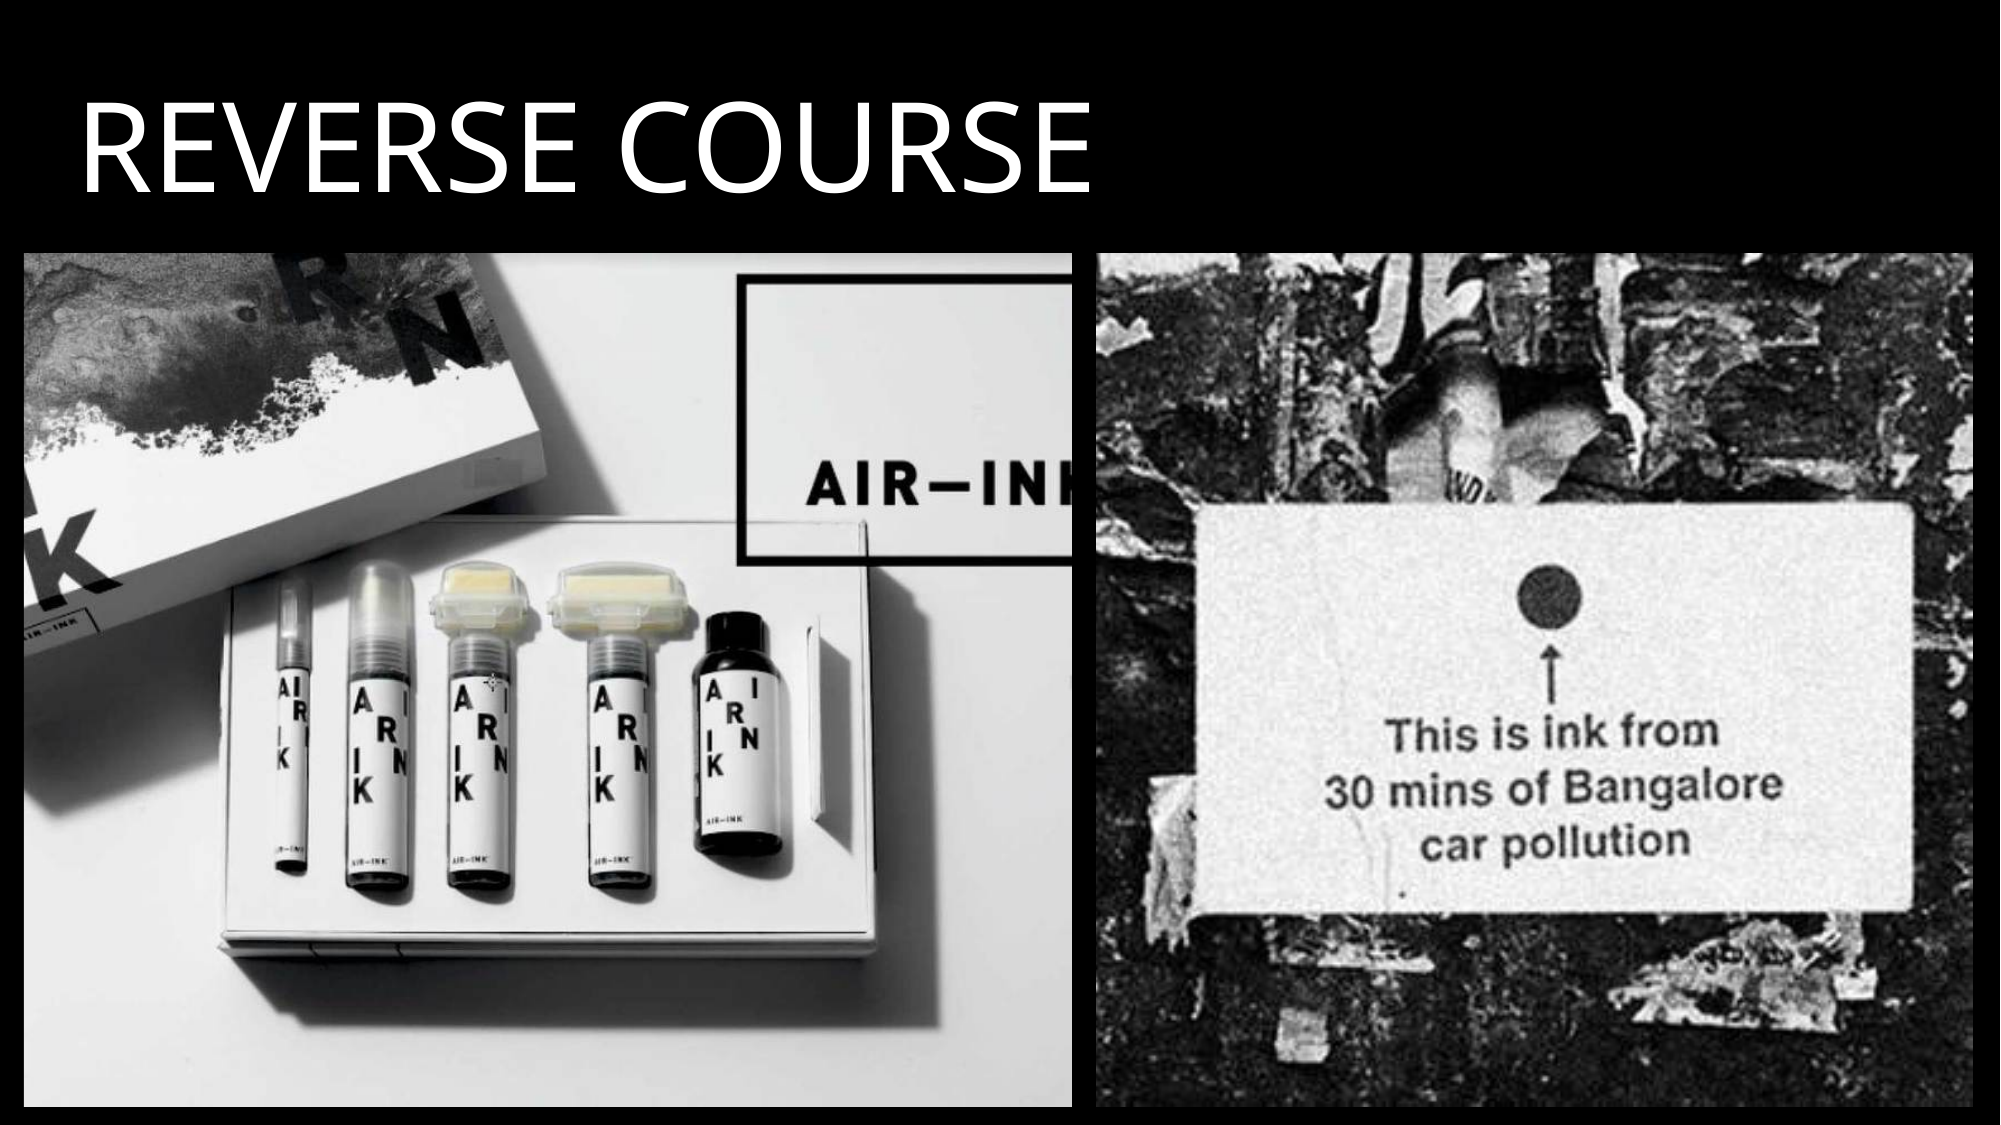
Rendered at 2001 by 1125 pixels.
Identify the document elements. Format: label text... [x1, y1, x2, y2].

picture [1096, 253, 1973, 1107]
text_box REVERSE COURSE [59, 59, 1938, 225]
picture [23, 253, 1073, 1107]
